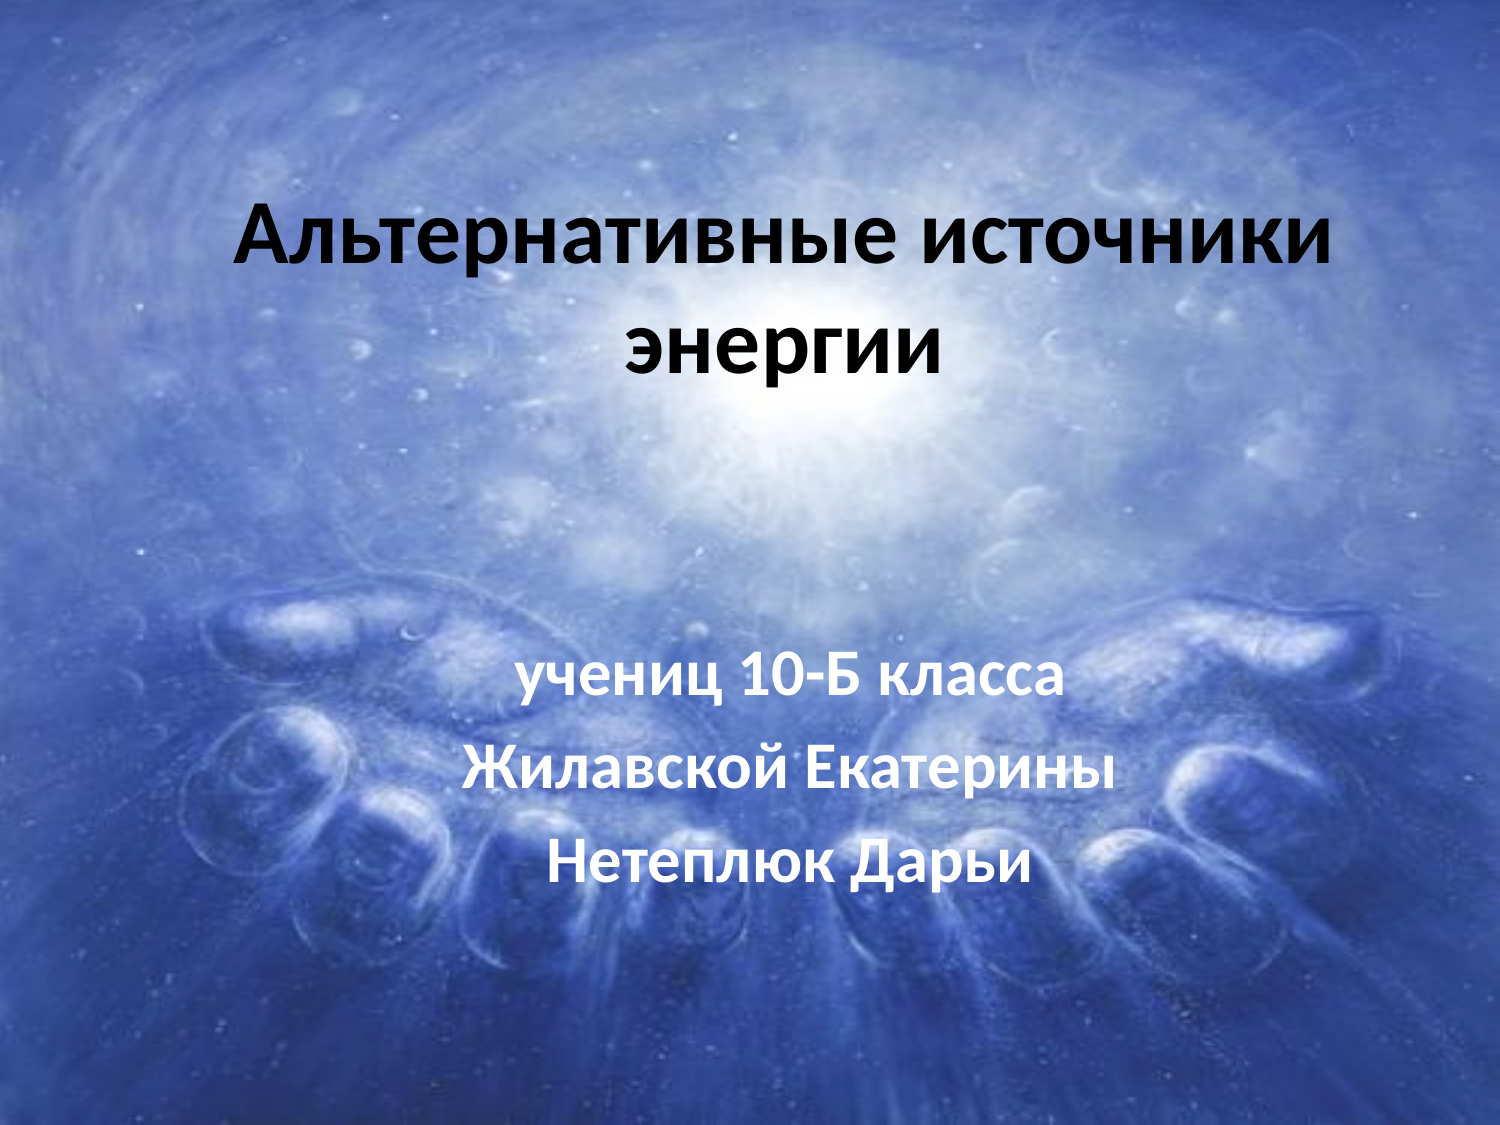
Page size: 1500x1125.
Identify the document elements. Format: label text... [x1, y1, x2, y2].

subtitle учениц 10-Б класса Жилавской Екатерины Нетеплюк Дарьи [265, 621, 1316, 909]
title Альтернативные источники энергии [147, 160, 1423, 402]
